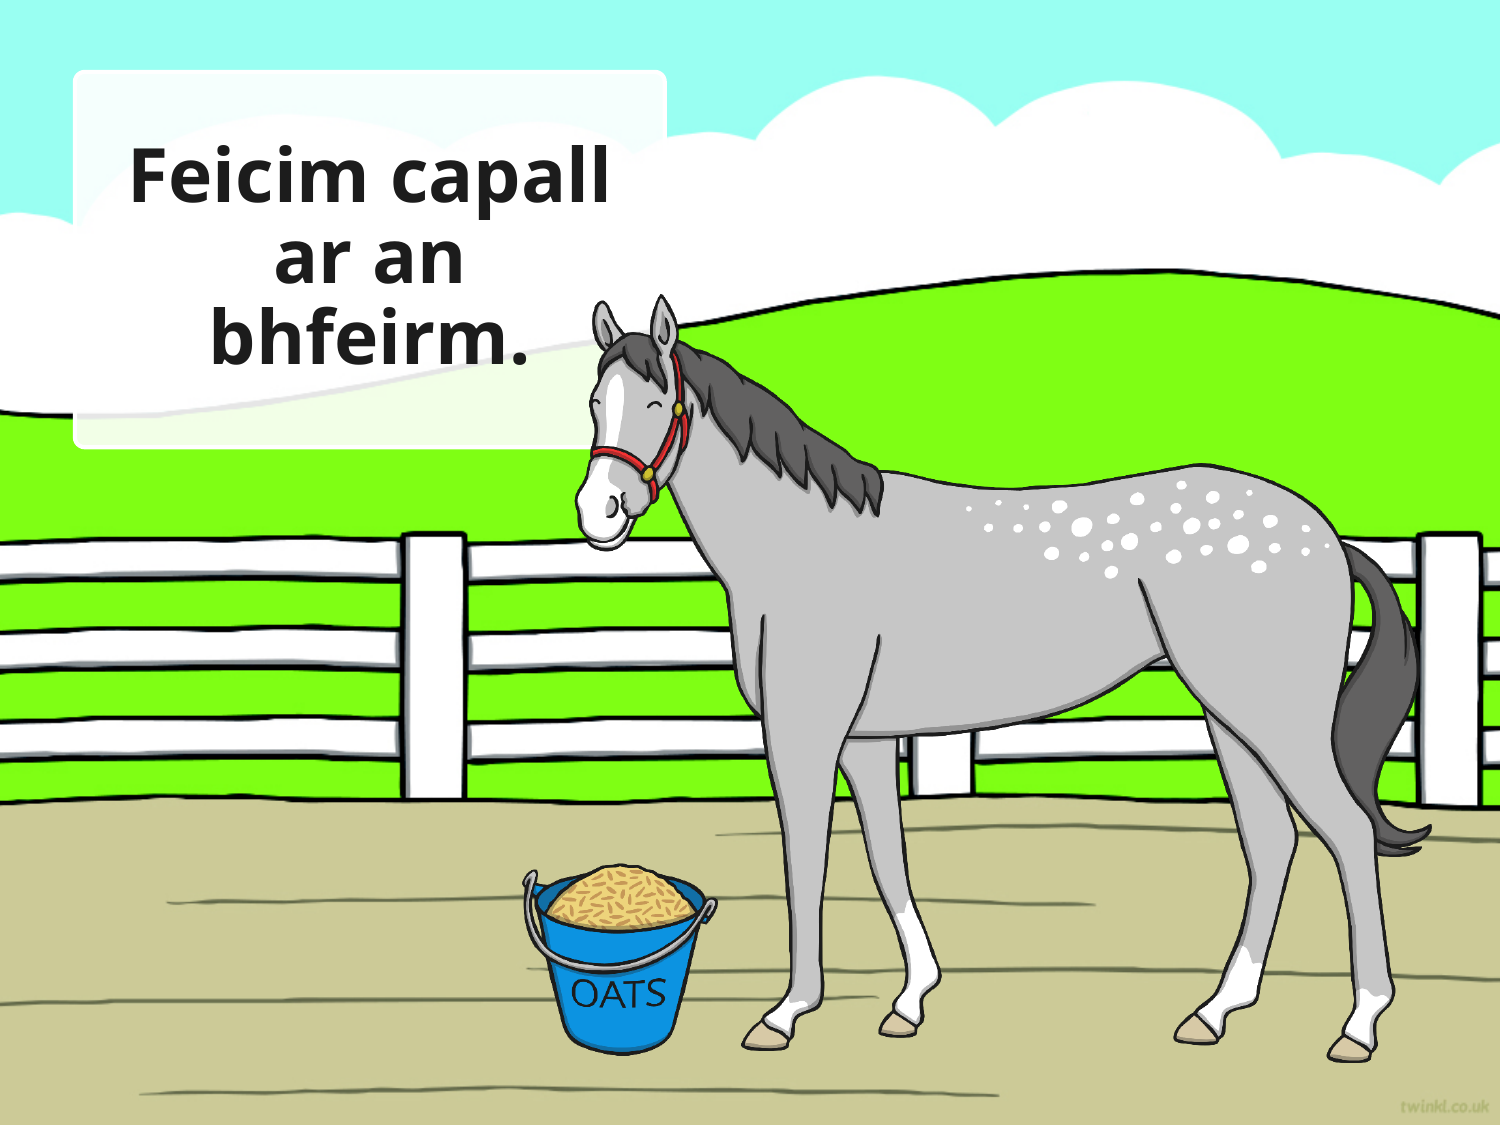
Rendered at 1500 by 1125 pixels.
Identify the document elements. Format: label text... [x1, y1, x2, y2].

title Feicim capall ar an bhfeirm. [73, 70, 667, 449]
picture [0, 0, 1500, 1125]
